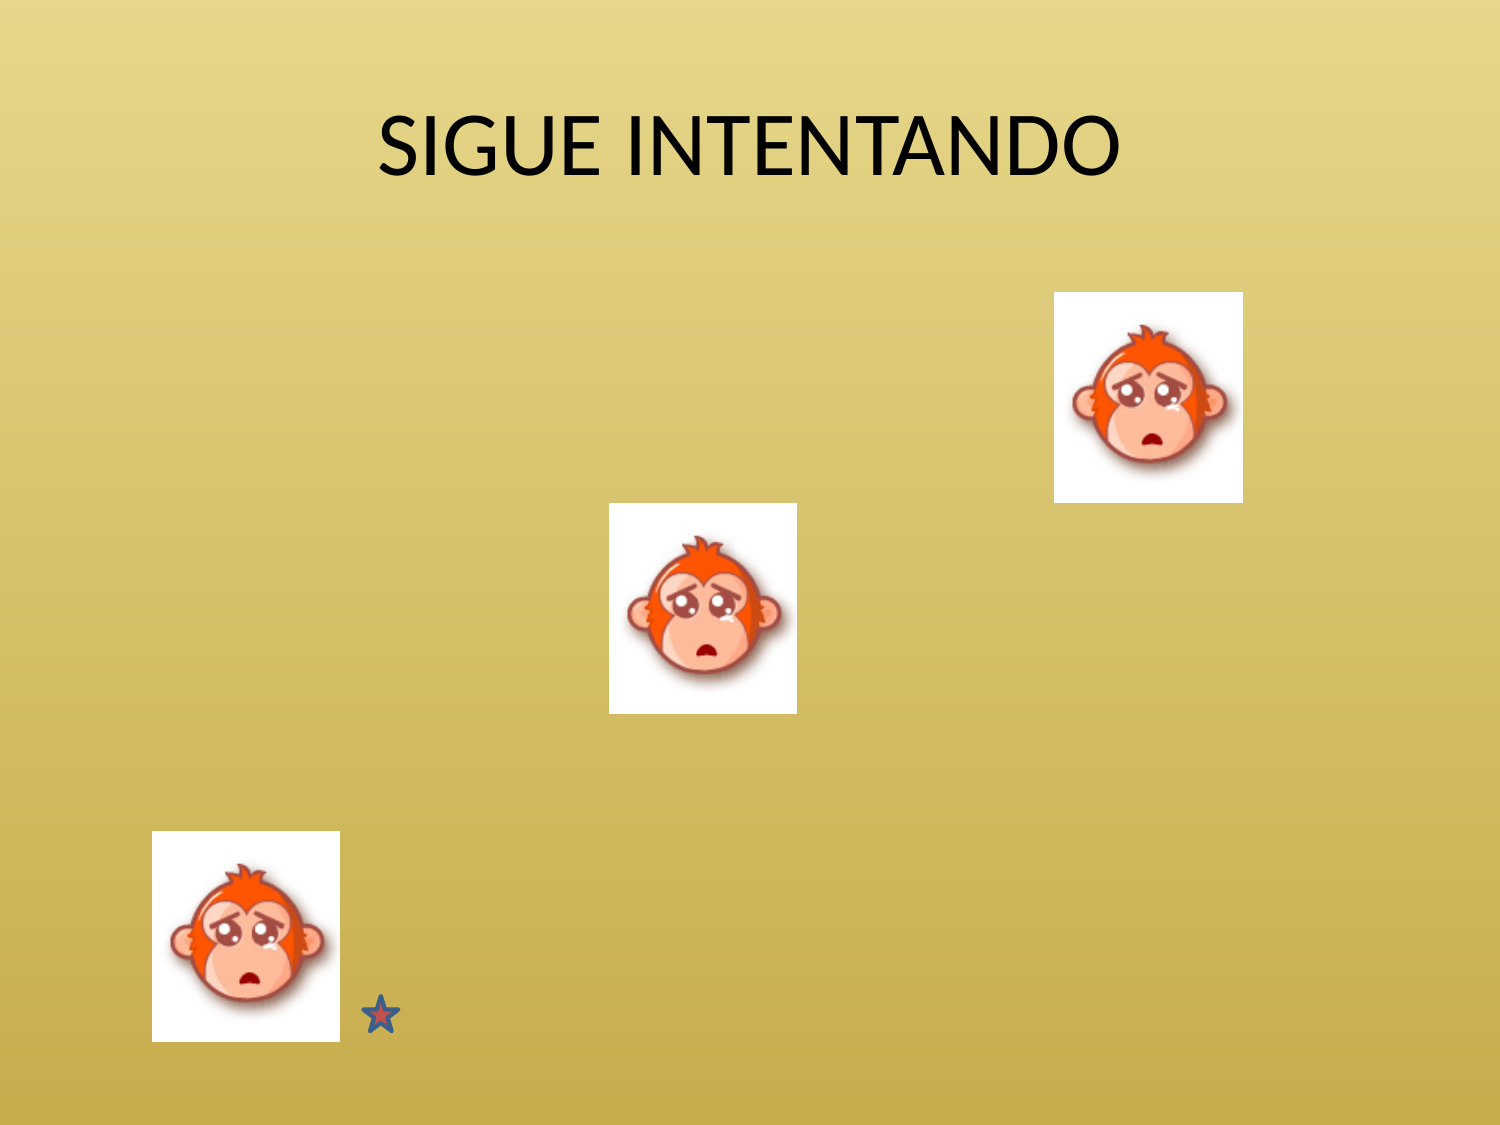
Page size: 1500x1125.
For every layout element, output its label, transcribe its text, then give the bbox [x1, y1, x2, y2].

picture [152, 831, 341, 1042]
title SIGUE INTENTANDO [75, 45, 1425, 233]
picture [609, 503, 798, 714]
text_box [361, 993, 401, 1033]
picture [1054, 292, 1243, 503]
